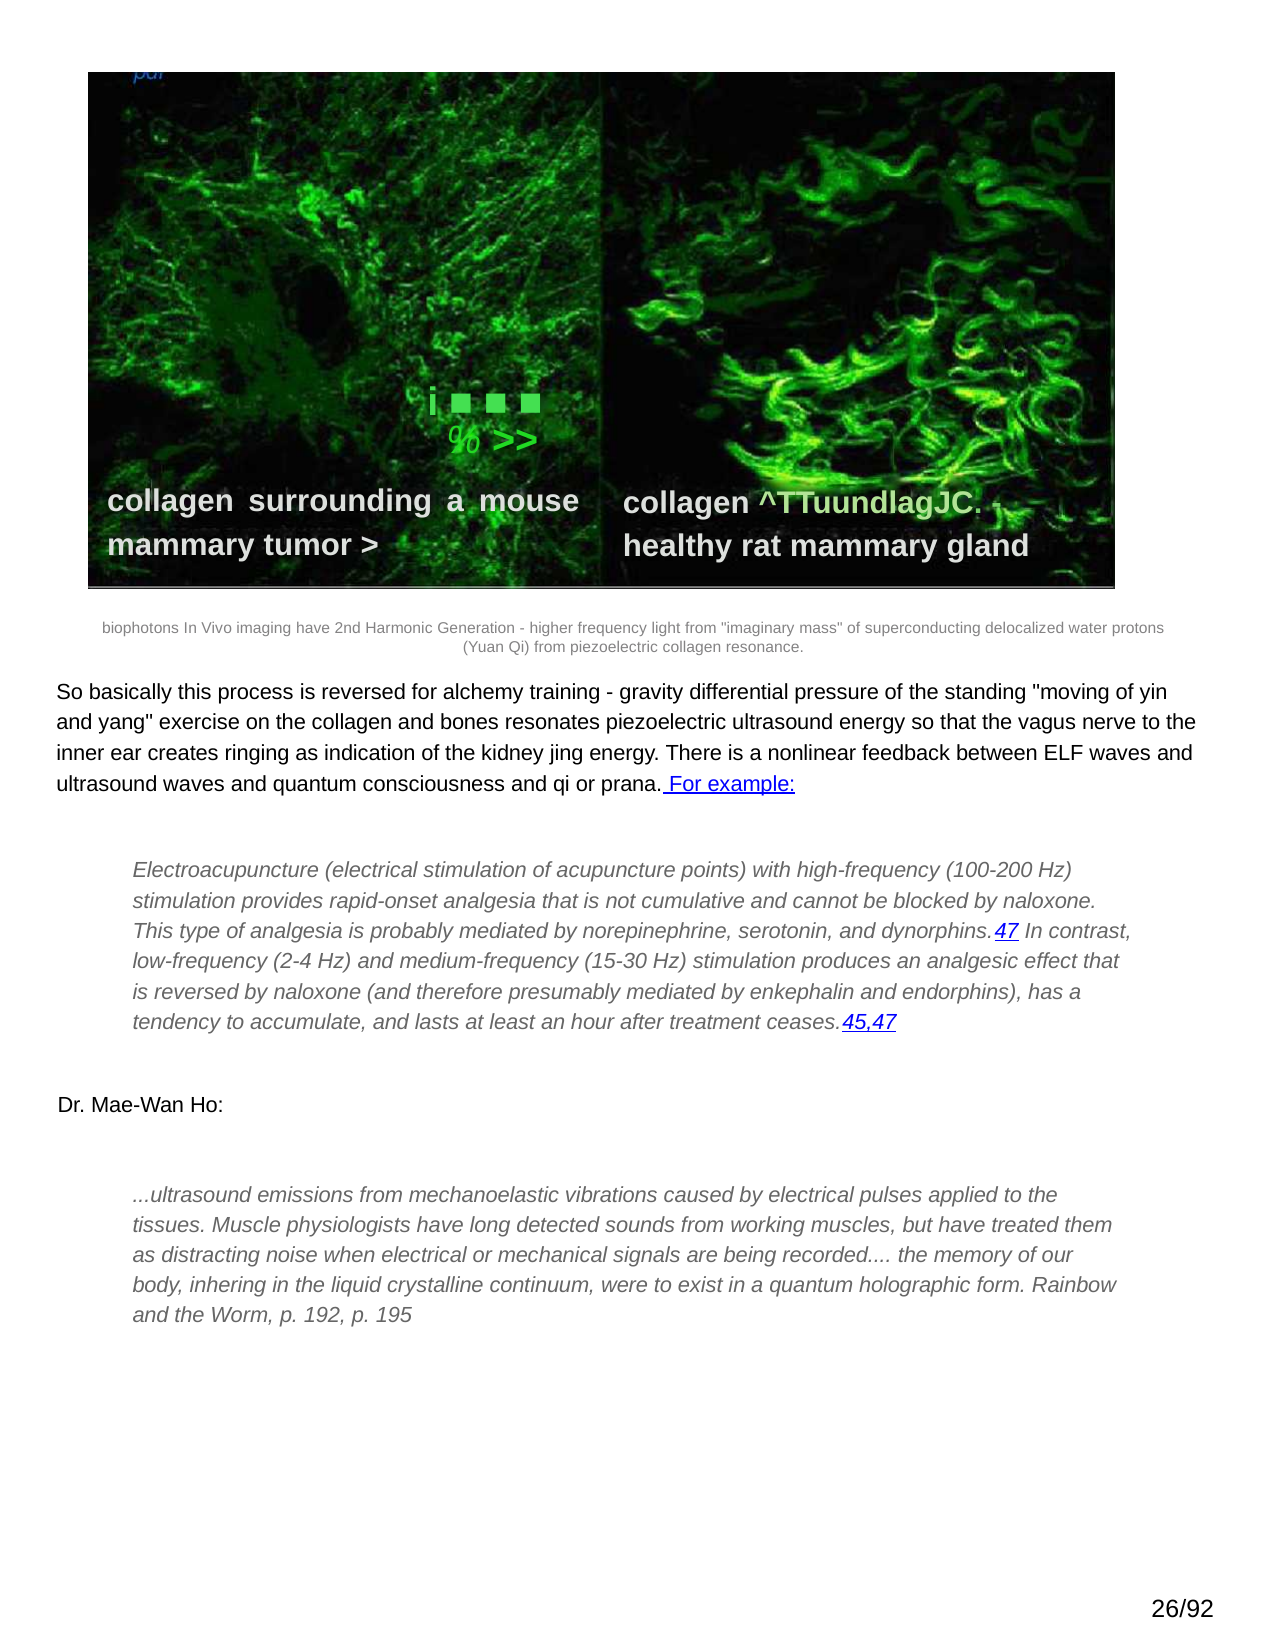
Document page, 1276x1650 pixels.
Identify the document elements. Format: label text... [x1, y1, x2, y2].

text_box Dr. Mae-Wan Ho: [57, 1090, 232, 1113]
text_box ...ultrasound emissions from mechanoelastic vibrations caused by electrical pulses applied to the tissues. Muscle physiologists have long detected sounds from working muscles, but have treated them as distracting noise when electrical or mechanical signals are being recorded.... the memory of our body, inhering in the liquid crystalline continuum, were to exist in a quantum holographic form. Rainbow and the Worm, p. 192, p. 195 [132, 1176, 1132, 1325]
picture [88, 72, 1115, 589]
text_box biophotons In Vivo imaging have 2nd Harmonic Generation - higher frequency light from "imaginary mass" of superconducting delocalized water protons (Yuan Qi) from piezoelectric collagen resonance. [88, 617, 1178, 657]
text_box Electroacupuncture (electrical stimulation of acupuncture points) with high-frequency (100-200 Hz) stimulation provides rapid-onset analgesia that is not cumulative and cannot be blocked by naloxone. This type of analgesia is probably mediated by norepinephrine, serotonin, and dynorphins.47 In contrast, low-frequency (2-4 Hz) and medium-frequency (15-30 Hz) stimulation produces an analgesic effect that is reversed by naloxone (and therefore presumably mediated by enkephalin and endorphins), has a tendency to accumulate, and lasts at least an hour after treatment ceases.45,47 [132, 851, 1136, 1031]
text_box 26/92 [1151, 1592, 1218, 1617]
text_box So basically this process is reversed for alchemy training - gravity differential pressure of the standing "moving of yin and yang" exercise on the collagen and bones resonates piezoelectric ultrasound energy so that the vagus nerve to the inner ear creates ringing as indication of the kidney jing energy. There is a nonlinear feedback between ELF waves and ultrasound waves and quantum consciousness and qi or prana. For example: [56, 673, 1209, 792]
